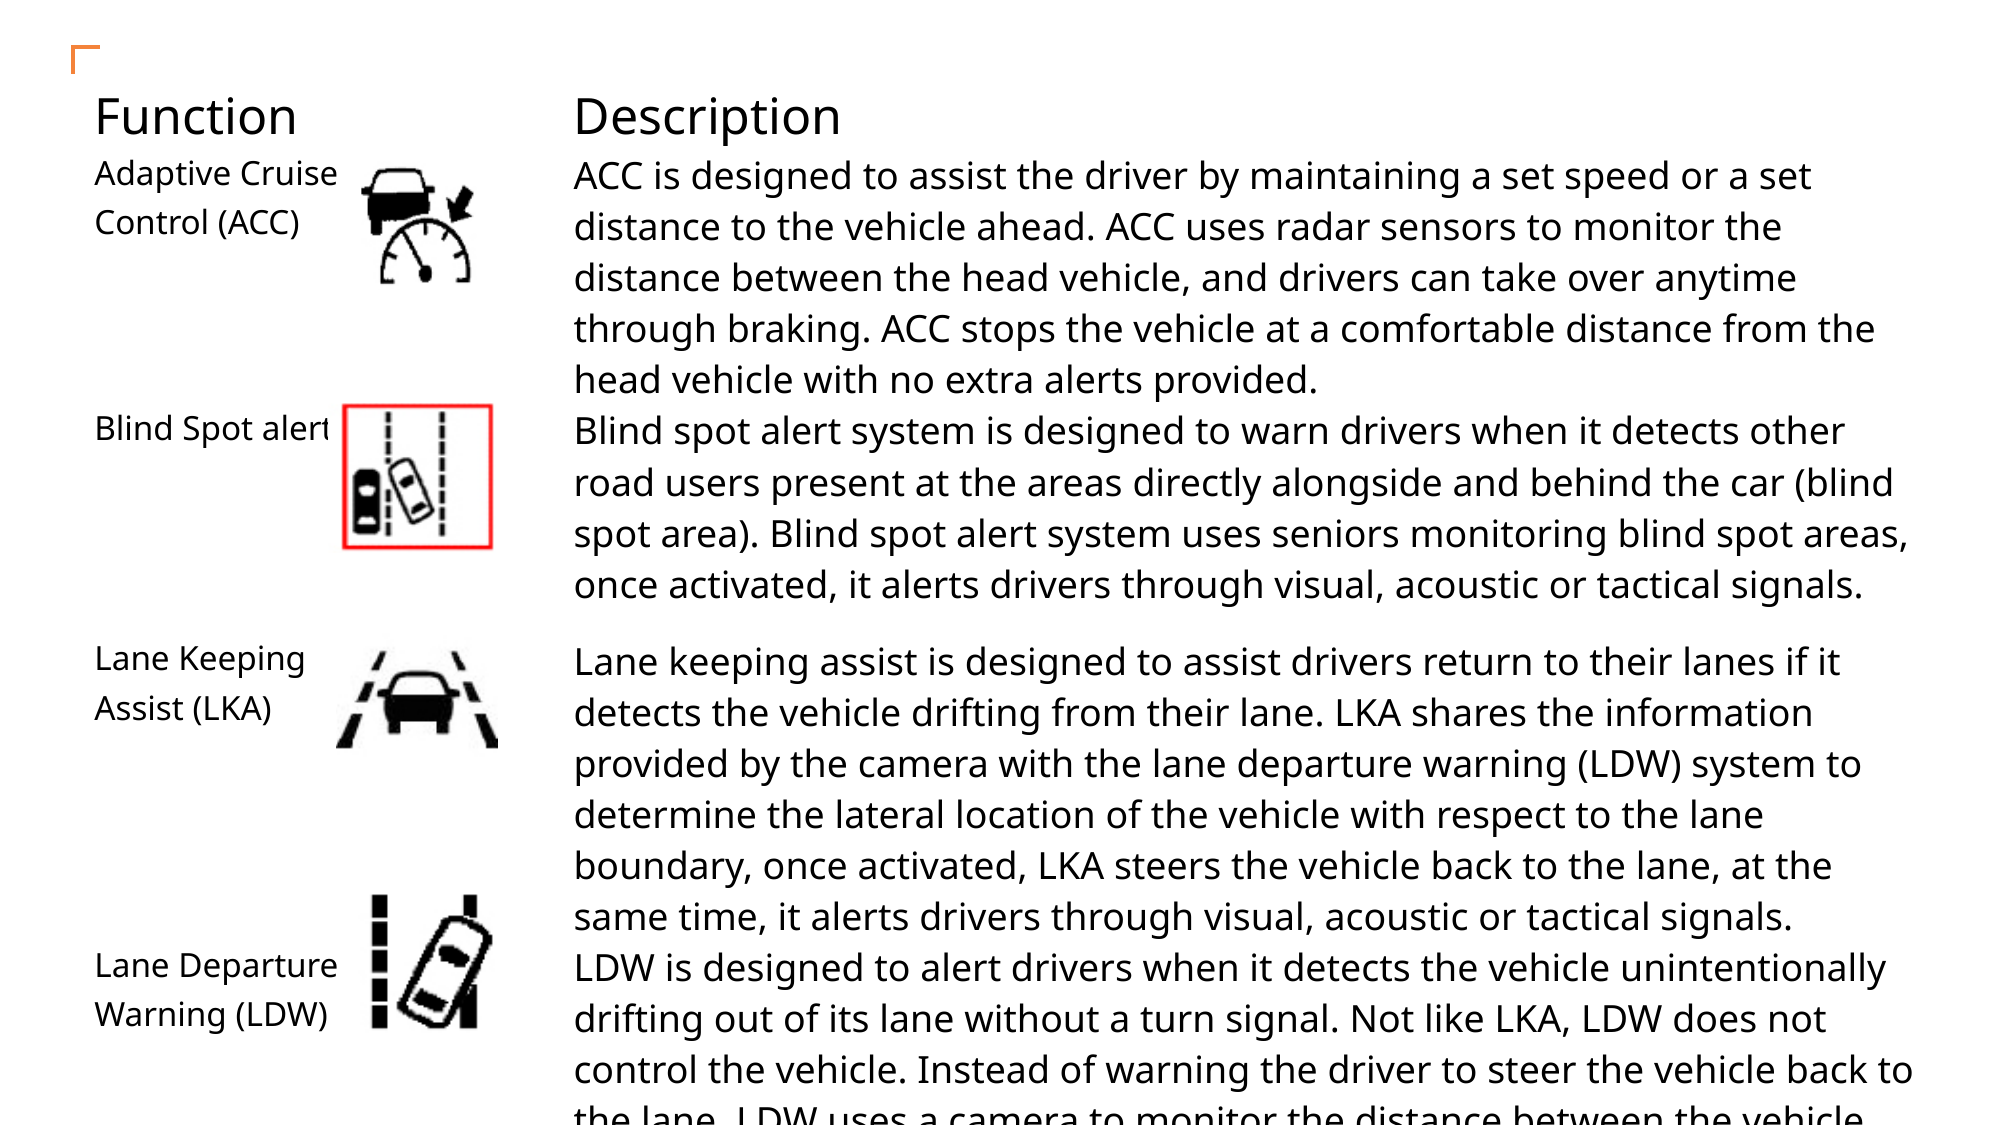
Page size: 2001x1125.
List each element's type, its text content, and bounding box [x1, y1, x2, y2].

picture [344, 880, 506, 1042]
table_cell Lane Keeping Assist (LKA) [86, 636, 563, 941]
table_header Description [565, 82, 1928, 149]
picture [336, 619, 498, 781]
table_cell Lane keeping assist is designed to assist drivers return to their lanes if it detects the vehicle drifting from their lane. LKA shares the information provided by the camera with the lane departure warning (LDW) system to determine the lateral location of the vehicle with respect to the lane boundary, once activated, LKA steers the vehicle back to the lane, at the same time, it alerts drivers through visual, acoustic or tactical signals. [565, 636, 1928, 941]
table_header Function [86, 82, 563, 149]
table_cell Blind Spot alert [86, 406, 563, 634]
table_cell Adaptive Cruise Control (ACC) [86, 151, 563, 404]
table_cell ACC is designed to assist the driver by maintaining a set speed or a set distance to the vehicle ahead. ACC uses radar sensors to monitor the distance between the head vehicle, and drivers can take over anytime through braking. ACC stops the vehicle at a comfortable distance from the head vehicle with no extra alerts provided. [565, 151, 1928, 404]
table_cell LDW is designed to alert drivers when it detects the vehicle unintentionally drifting out of its lane without a turn signal. Not like LKA, LDW does not control the vehicle. Instead of warning the driver to steer the vehicle back to the lane. LDW uses a camera to monitor the distance between the vehicle and the clear lane markings, once it detects the drifting, it informs drivers through visual, acoustic, or/and tactical warnings. [565, 942, 1928, 1125]
picture [71, 45, 100, 74]
table_cell Blind spot alert system is designed to warn drivers when it detects other road users present at the areas directly alongside and behind the car (blind spot area). Blind spot alert system uses seniors monitoring blind spot areas, once activated, it alerts drivers through visual, acoustic or tactical signals. [565, 406, 1928, 634]
picture [328, 403, 506, 554]
picture [336, 161, 489, 290]
table_cell Lane Departure Warning (LDW) [86, 942, 563, 1125]
